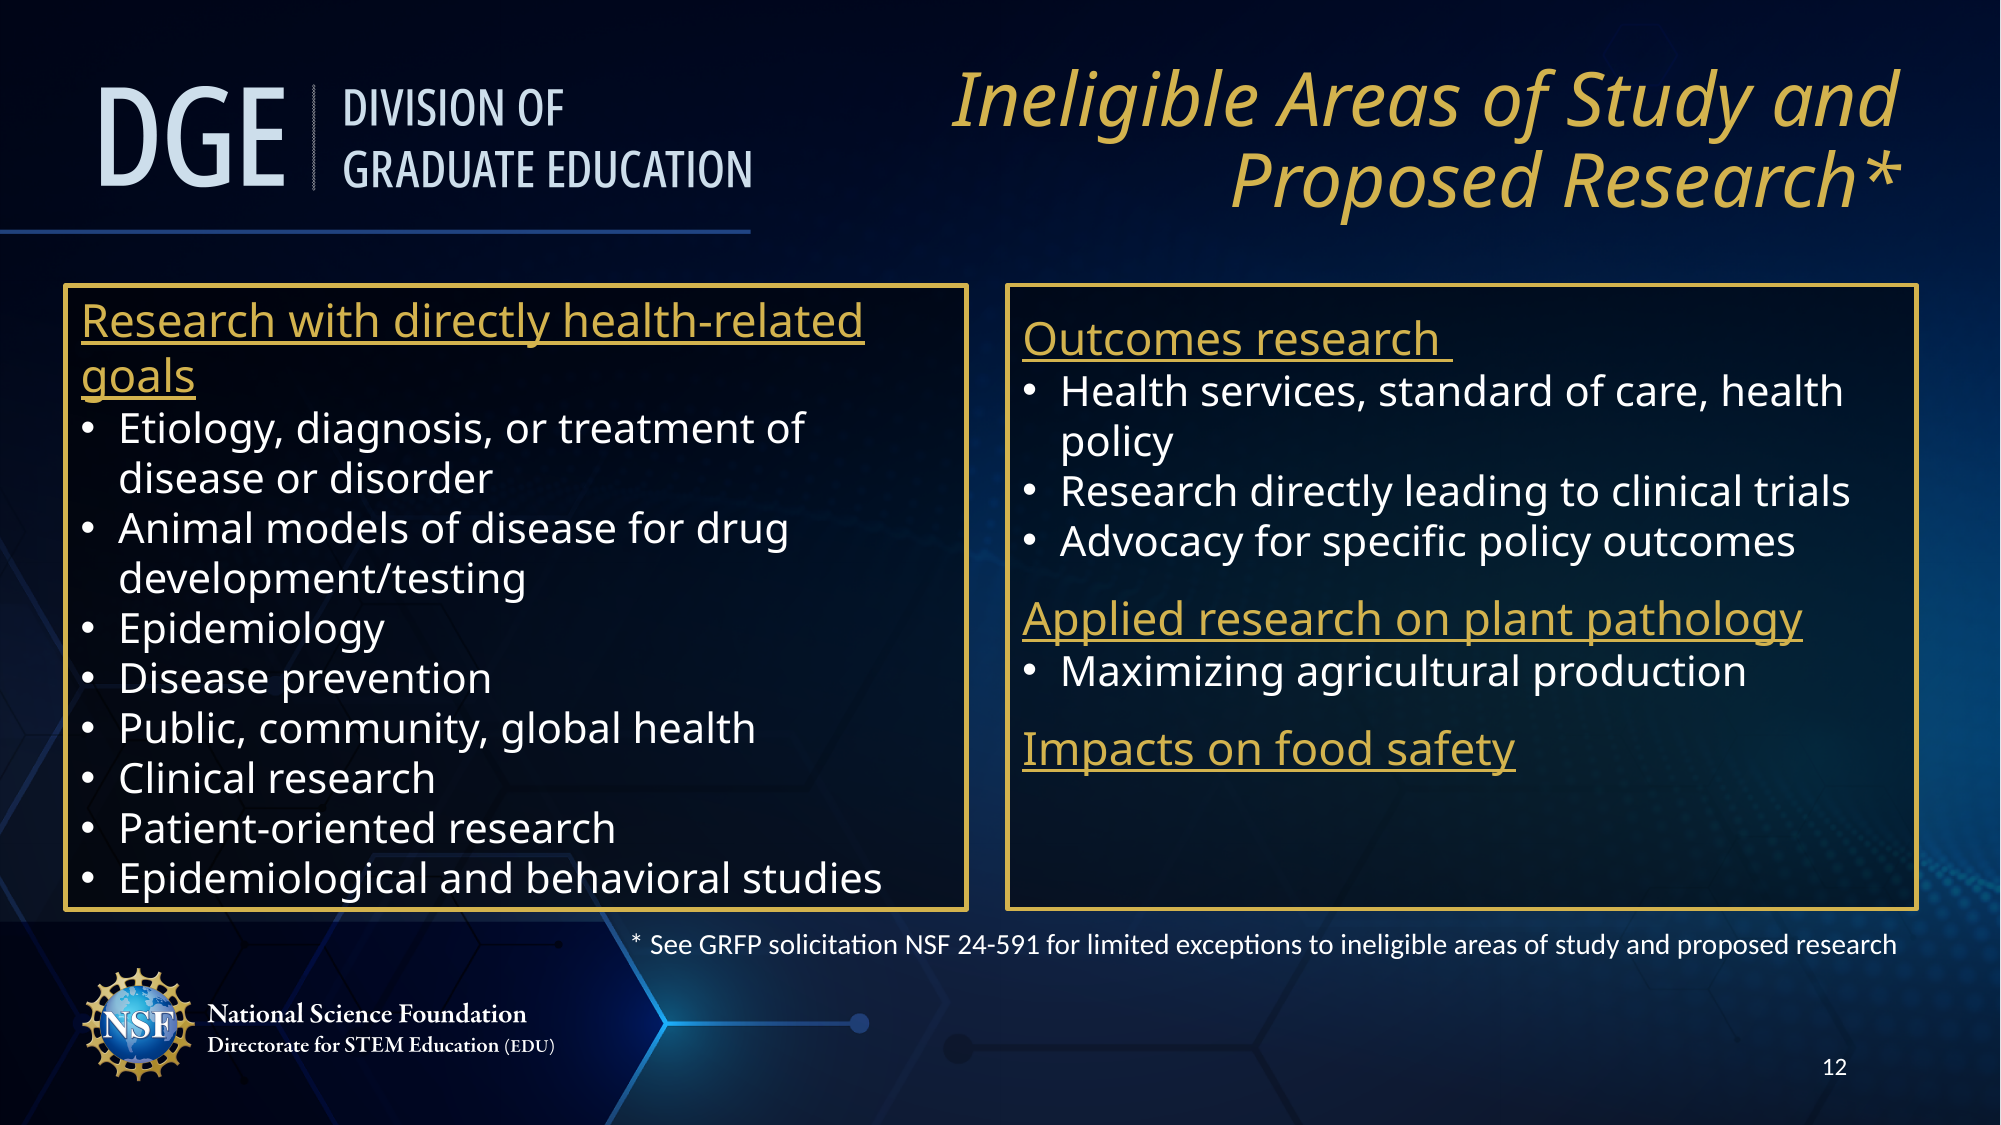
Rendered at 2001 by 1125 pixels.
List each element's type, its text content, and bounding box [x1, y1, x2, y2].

text_box Outcomes research Health services, standard of care, health policy Research directly leading to clinical trials Advocacy for specific policy outcomes Applied research on plant pathology Maximizing agricultural production Impacts on food safety [1007, 285, 1917, 910]
text_box * See GRFP solicitation NSF 24-591 for limited exceptions to ineligible areas of study and proposed research [613, 918, 1914, 969]
title Ineligible Areas of Study and Proposed Research* [834, 47, 1917, 238]
picture [0, 0, 2001, 1125]
slide_number 12 [1412, 1042, 1863, 1103]
list Research with directly health-related goals Etiology, diagnosis, or treatment of disease or disorder Animal models of disease for drug development/testing Epidemiology Disease prevention Public, community, global health Clinical research Patient-oriented research Epidemiological and behavioral studies [65, 285, 967, 910]
